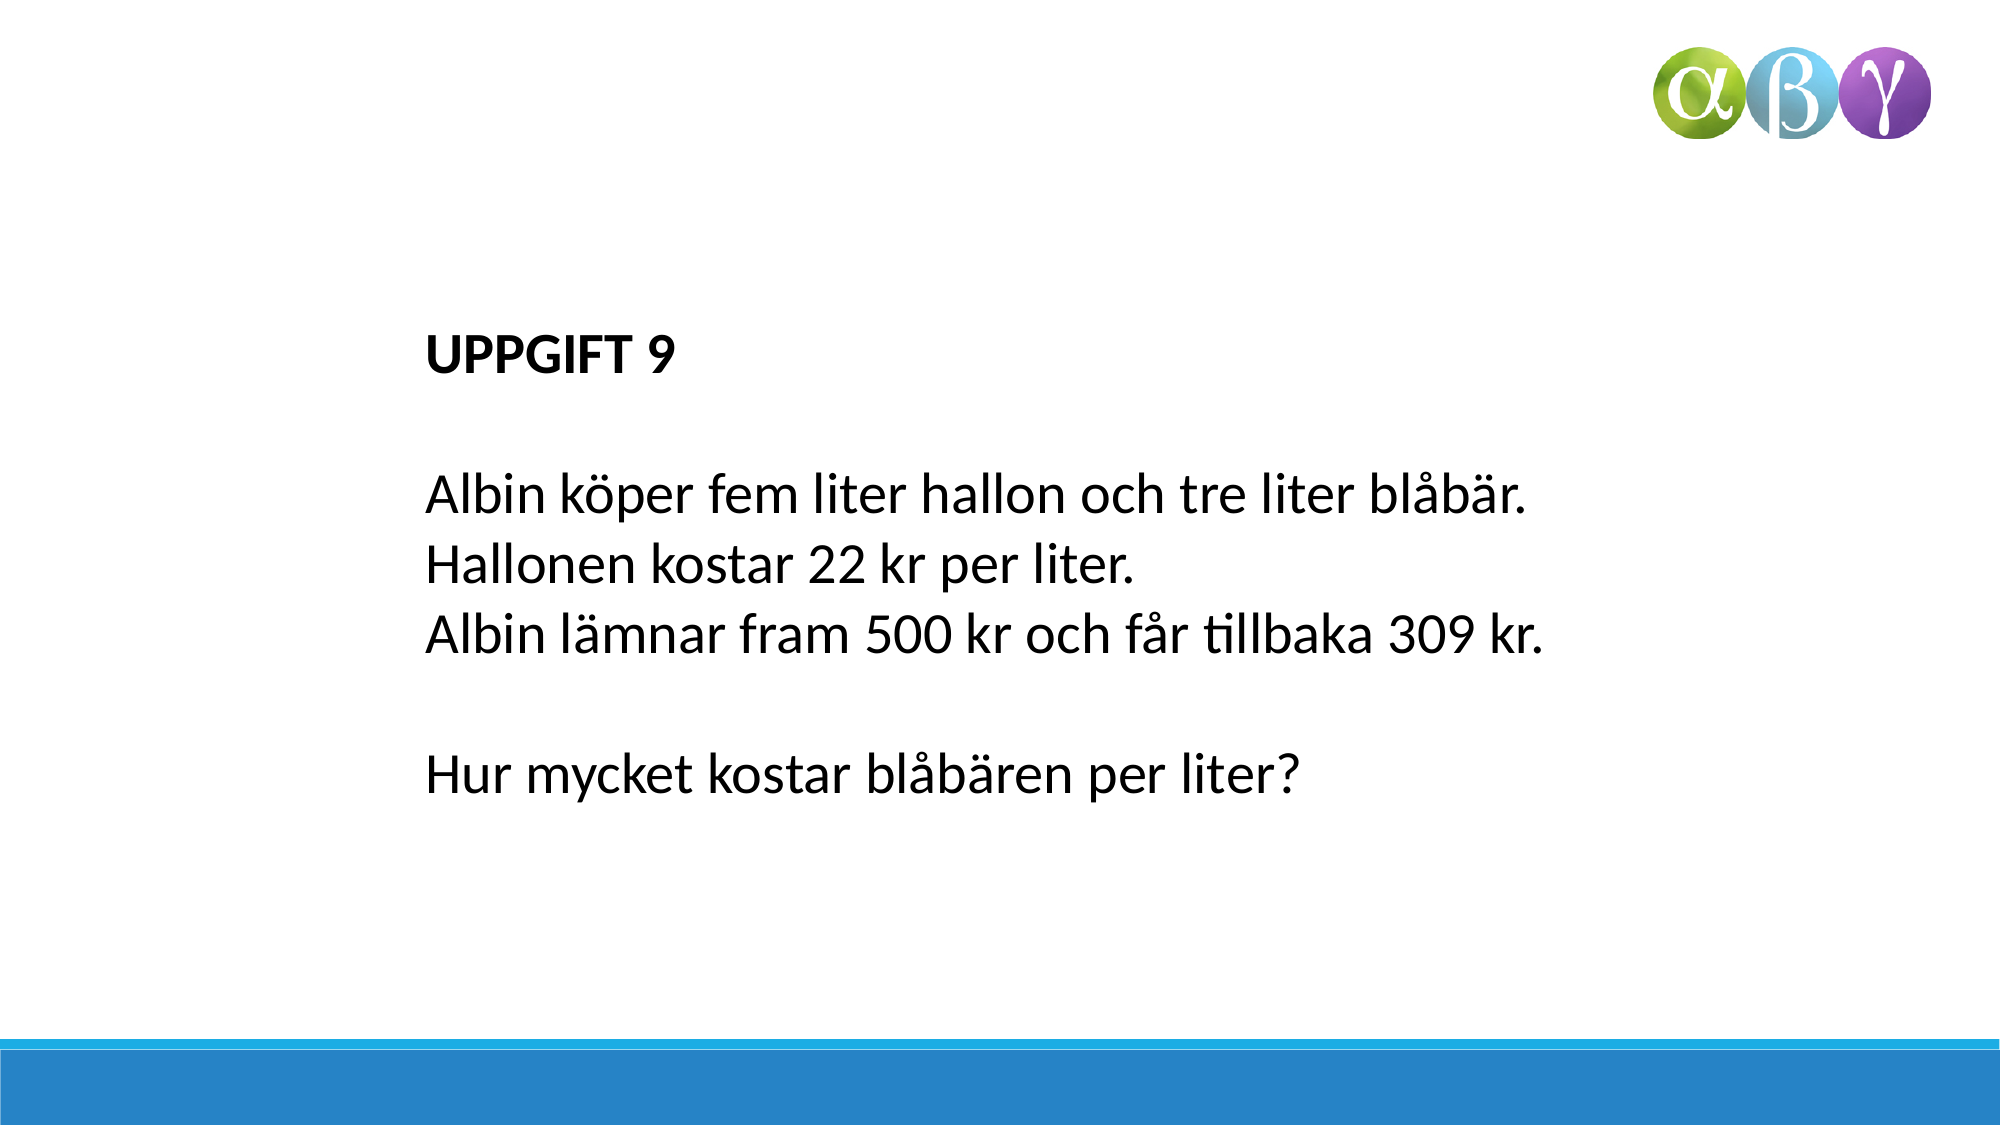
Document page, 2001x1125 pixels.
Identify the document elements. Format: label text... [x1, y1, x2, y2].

picture [1652, 46, 1932, 140]
text_box UPPGIFT 9 Albin köper fem liter hallon och tre liter blåbär. Hallonen kostar 22 kr per liter. Albin lämnar fram 500 kr och får tillbaka 309 kr. Hur mycket kostar blåbären per liter? [410, 307, 1590, 813]
